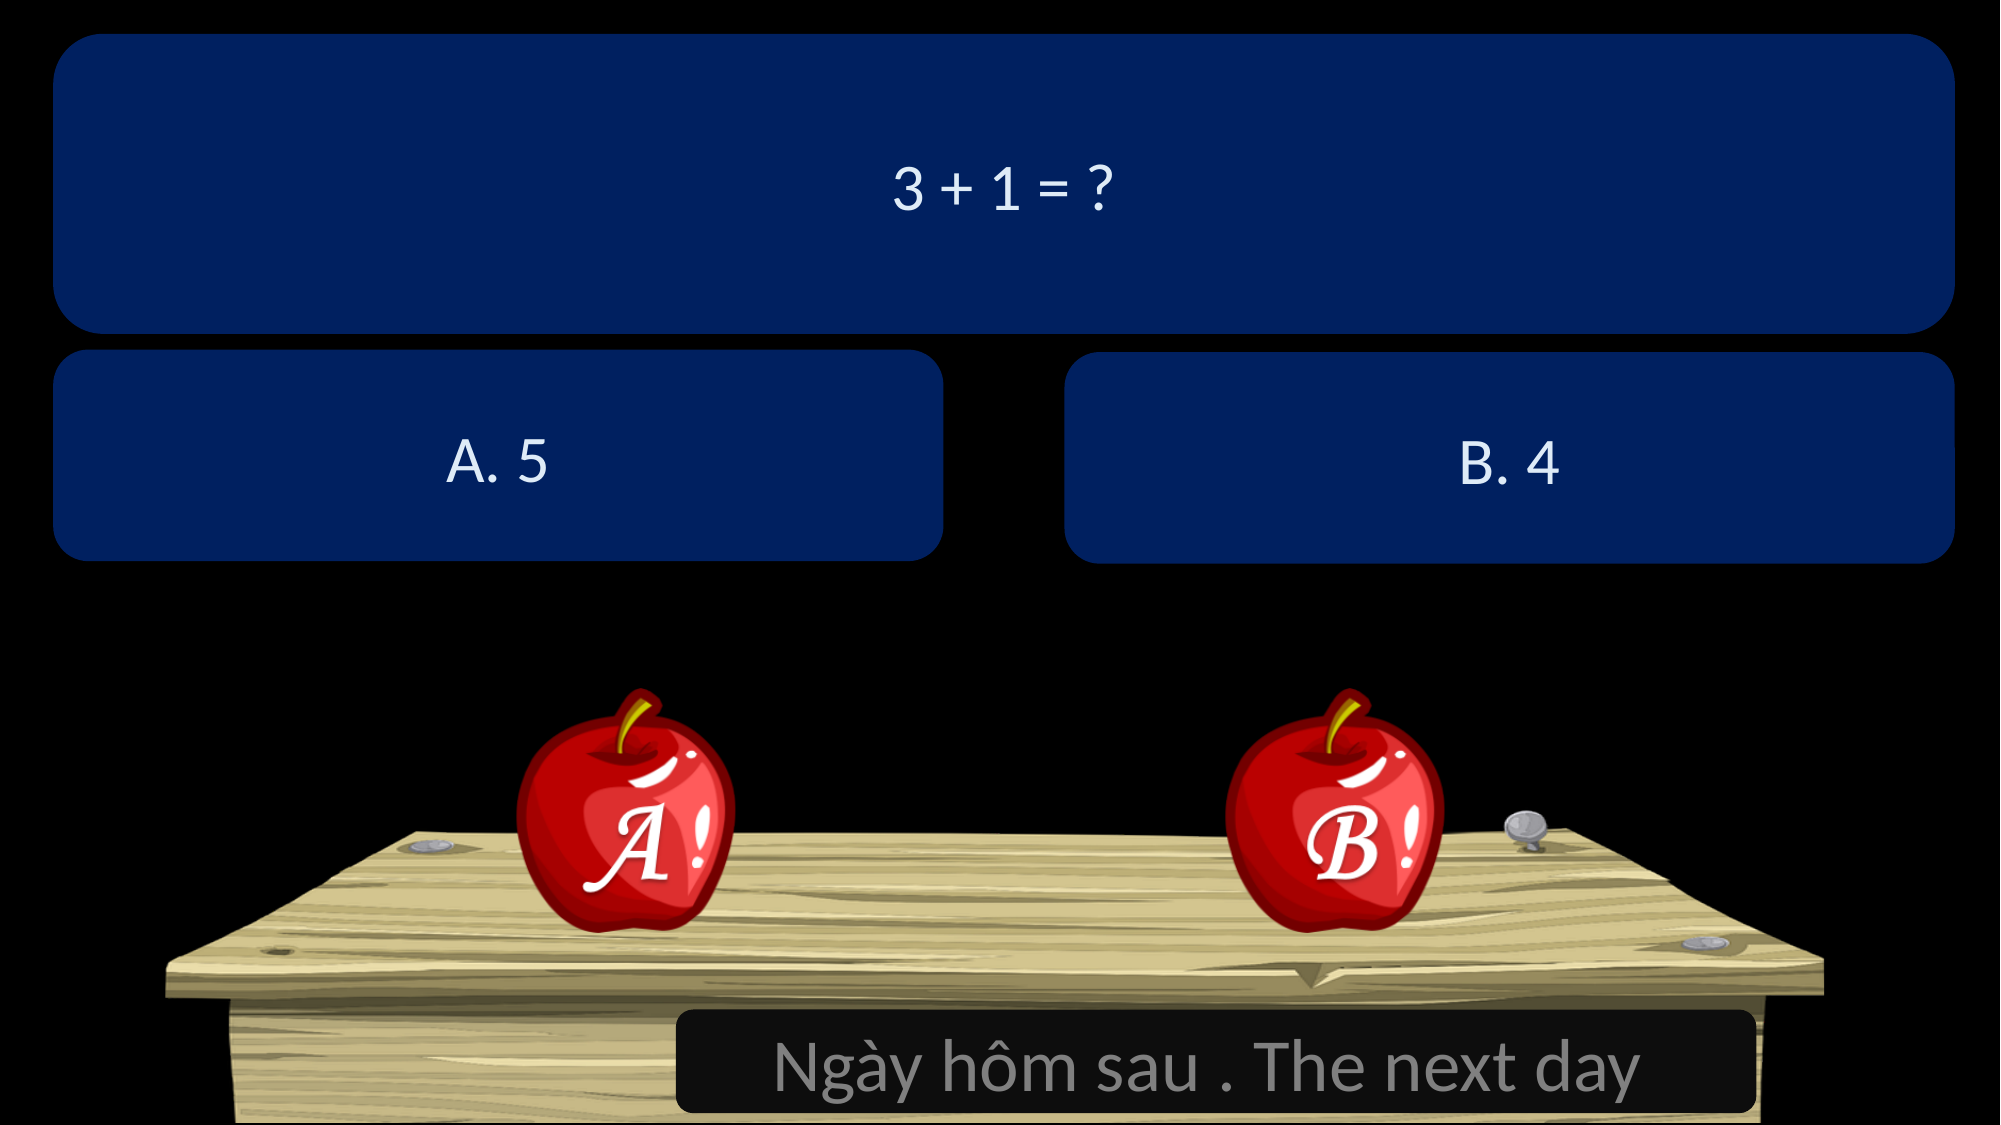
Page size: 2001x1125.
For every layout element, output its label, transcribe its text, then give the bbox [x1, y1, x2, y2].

text_box B. 4 [1063, 350, 1956, 565]
text_box A. 5 [52, 348, 945, 563]
picture [165, 688, 1825, 1123]
text_box 3 + 1 = ? [52, 32, 1956, 335]
